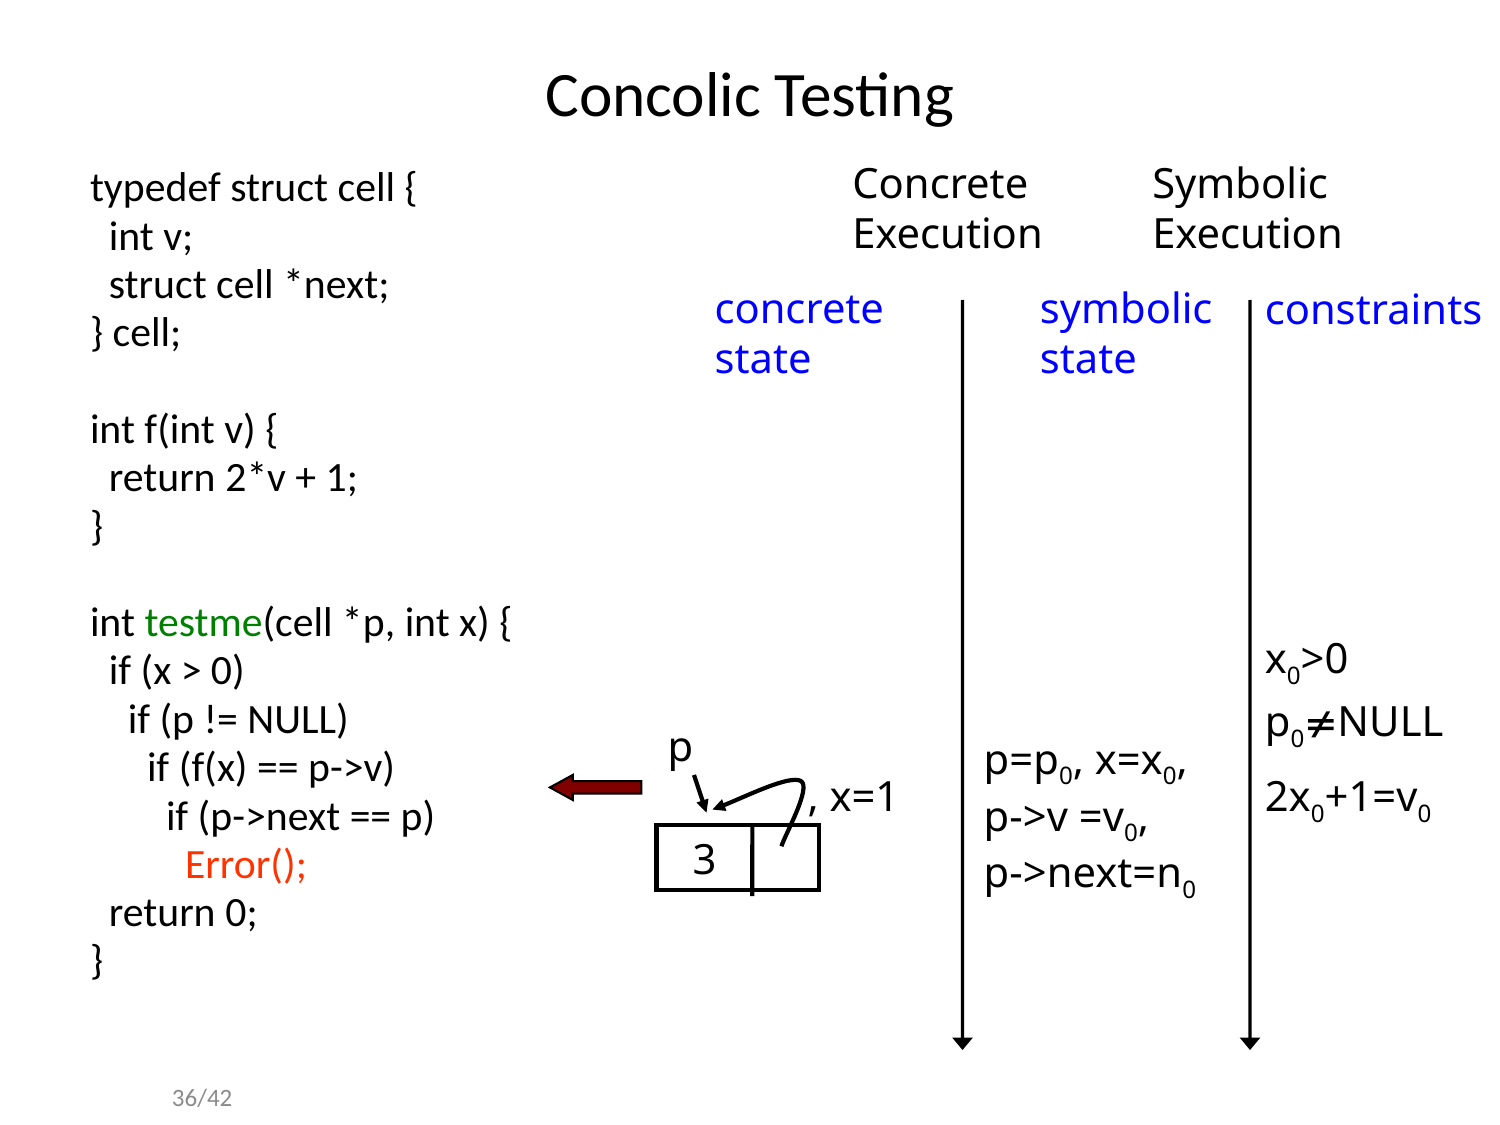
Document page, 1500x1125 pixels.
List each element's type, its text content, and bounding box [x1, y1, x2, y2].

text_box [549, 712, 1257, 897]
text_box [699, 274, 1500, 391]
text_box Concrete Execution [837, 149, 1088, 265]
text_box Symbolic Execution [1137, 149, 1388, 265]
text_box x0>0 [1250, 624, 1500, 687]
text_box [952, 905, 973, 1051]
title Concolic Testing [75, 45, 1425, 138]
text_box p0NULL [1250, 687, 1500, 760]
list typedef struct cell { int v; struct cell *next; } cell; int f(int v) { return 2*v + 1; } int testme(cell *p, int x) { if (x > 0) if (p != NULL) if (f(x) == p->v) if (p->next == p) Error(); return 0; } [75, 162, 738, 1038]
text_box [1239, 905, 1261, 1051]
text_box 2x0+1=v0 [1260, 762, 1500, 835]
